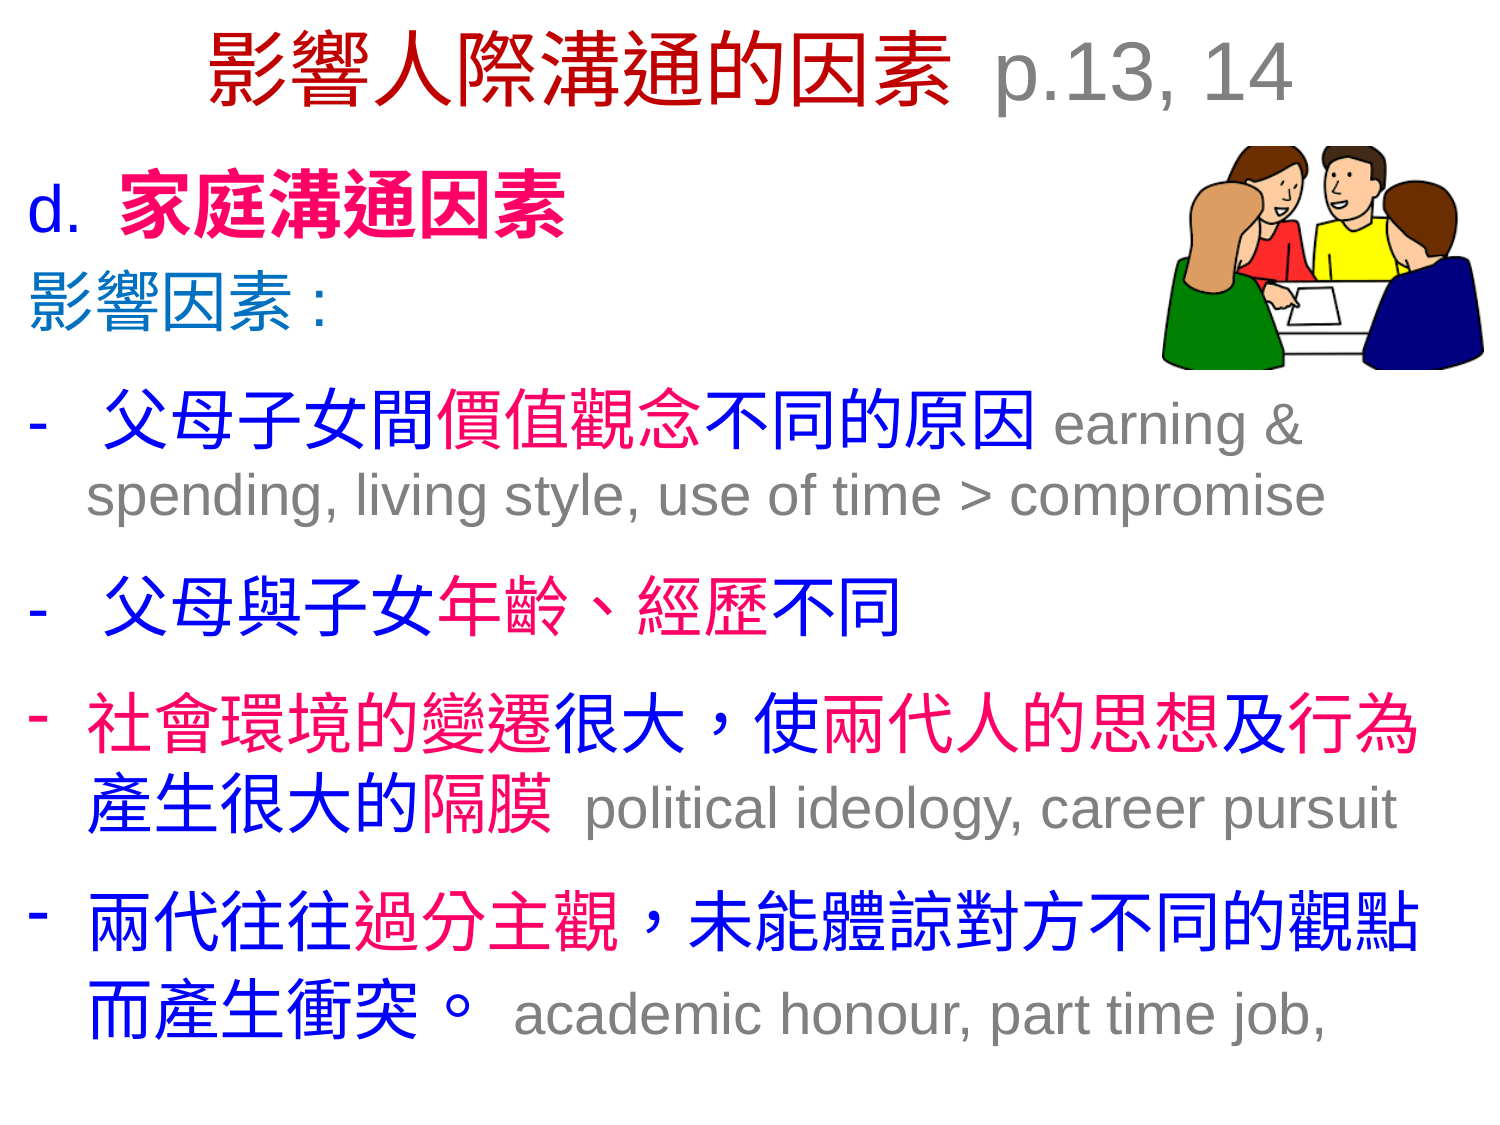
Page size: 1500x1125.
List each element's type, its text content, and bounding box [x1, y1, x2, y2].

picture [1162, 146, 1485, 370]
list d. 家庭溝通因素 影響因素: - 父母子女間價值觀念不同的原因earning & spending, living style, use of time > compromise - 父母與子女年齡、經歷不同 社會環境的變遷很大，使兩代人的思想及行為產生很大的隔膜 political ideology, career pursuit 兩代往往過分主觀，未能體諒對方不同的觀點而產生衝突。academic honour, part time job, [12, 149, 1500, 1113]
title 影響人際溝通的因素 p.13, 14 [0, 12, 1500, 125]
